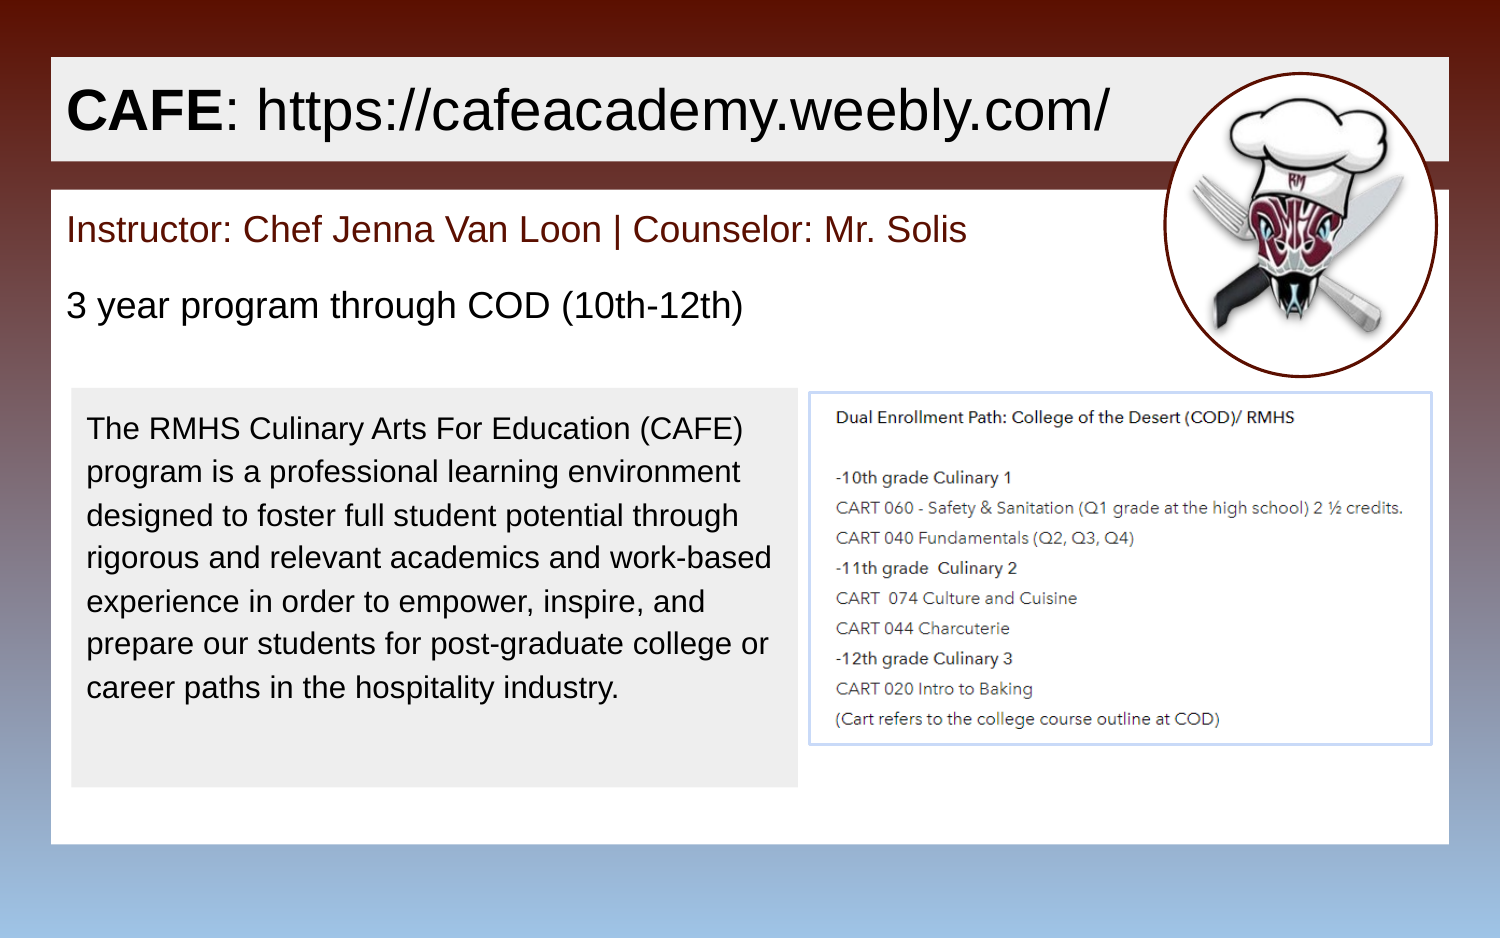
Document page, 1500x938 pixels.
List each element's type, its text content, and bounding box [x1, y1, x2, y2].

text_box [1237, 359, 1365, 377]
text_box [1164, 167, 1175, 283]
title CAFE: https://cafeacademy.weebly.com/ [51, 57, 1449, 162]
text_box [1264, 73, 1337, 79]
text_box [1425, 164, 1437, 286]
text_box The RMHS Culinary Arts For Education (CAFE) program is a professional learning environment designed to foster full student potential through rigorous and relevant academics and work-based experience in order to empower, inspire, and prepare our students for post-graduate college or career paths in the hospitality industry. [71, 387, 798, 788]
picture [1183, 83, 1419, 349]
list Instructor: Chef Jenna Van Loon | Counselor: Mr. Solis 3 year program through COD (10th-12th) [51, 189, 1449, 845]
picture [810, 393, 1431, 744]
